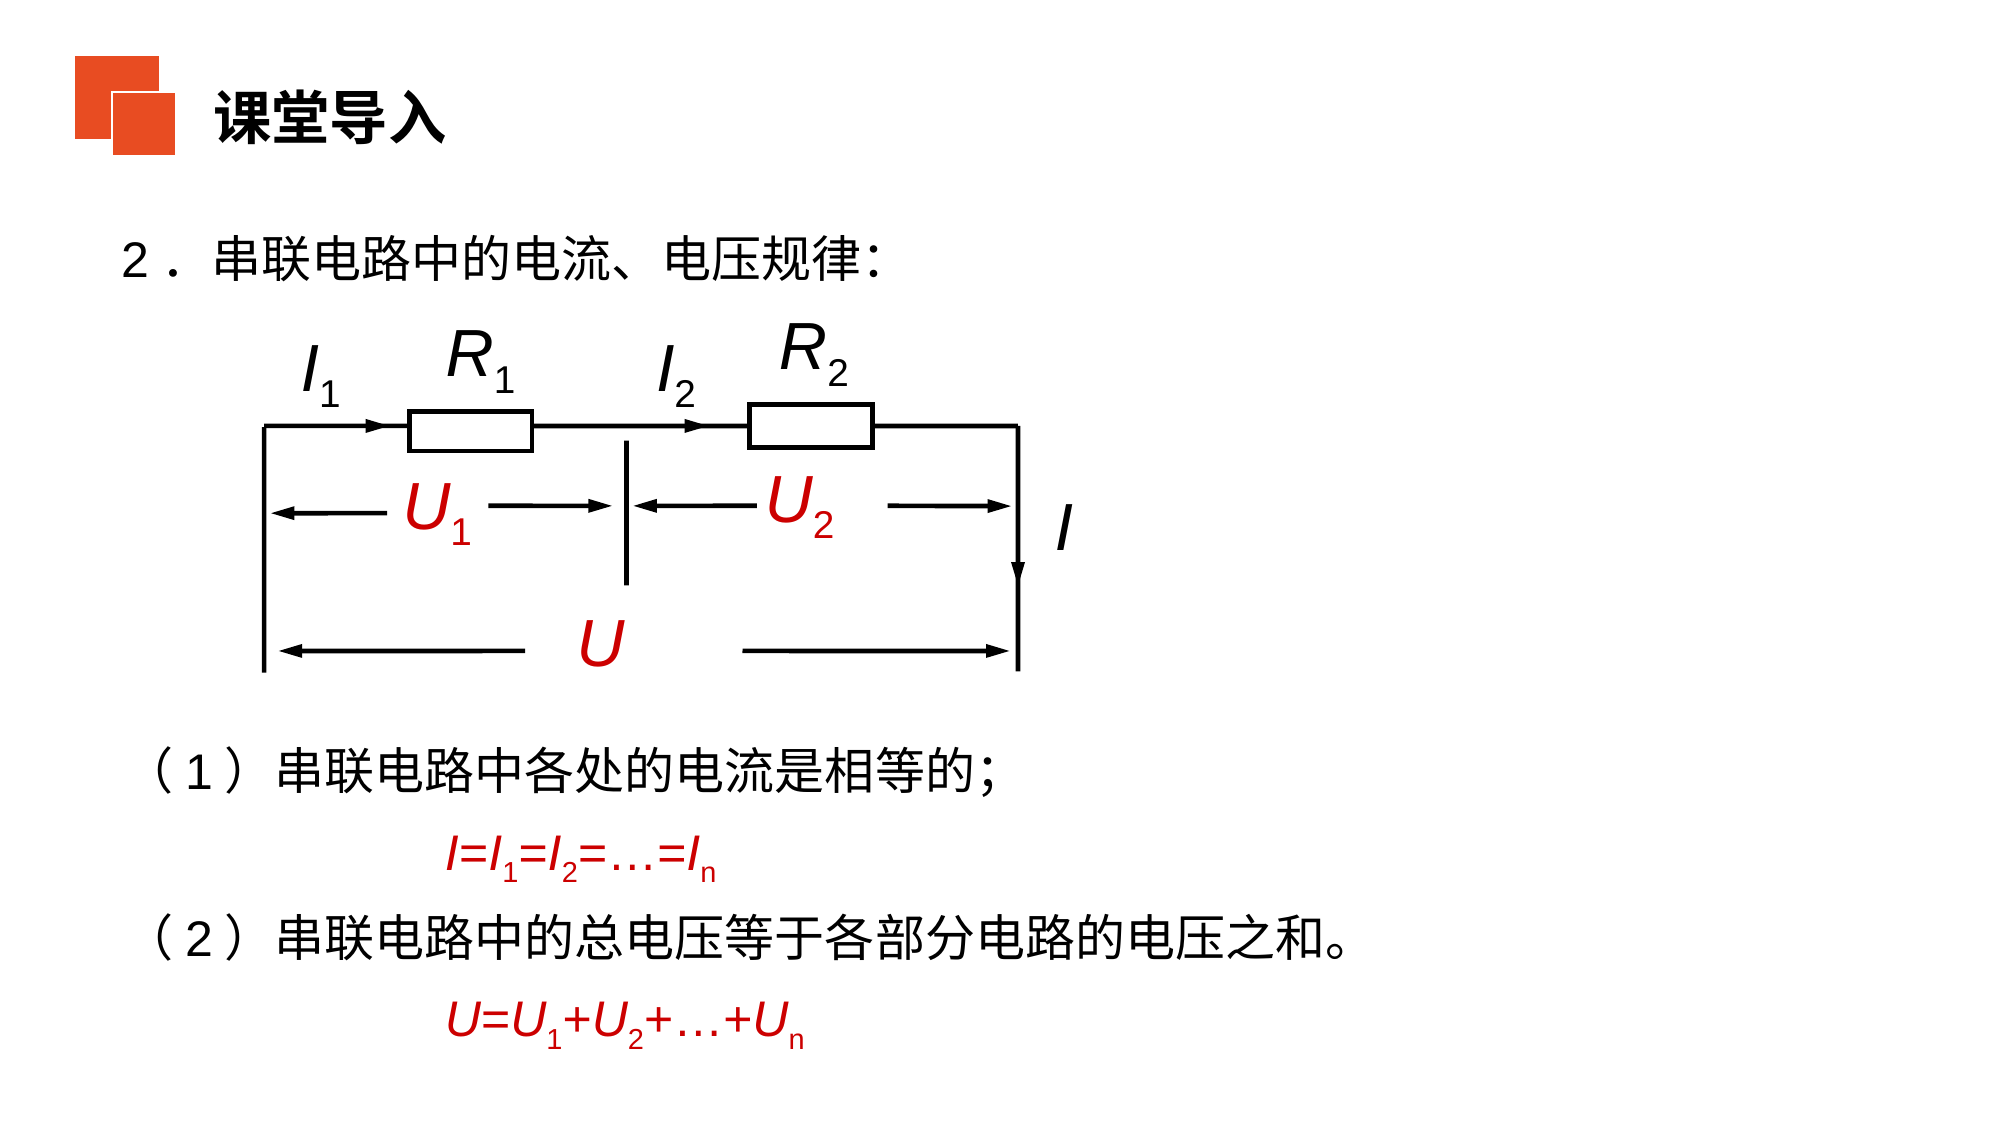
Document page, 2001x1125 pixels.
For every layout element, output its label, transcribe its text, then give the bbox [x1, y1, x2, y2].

text_box 课堂导入 [198, 73, 462, 159]
text_box 2．串联电路中的电流、电压规律： [106, 219, 926, 295]
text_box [264, 295, 1139, 681]
text_box （1）串联电路中各处的电流是相等的； I=I1=I2=…=In （2）串联电路中的总电压等于各部分电路的电压之和。 U=U1+U2+…+Un [108, 714, 1888, 1063]
